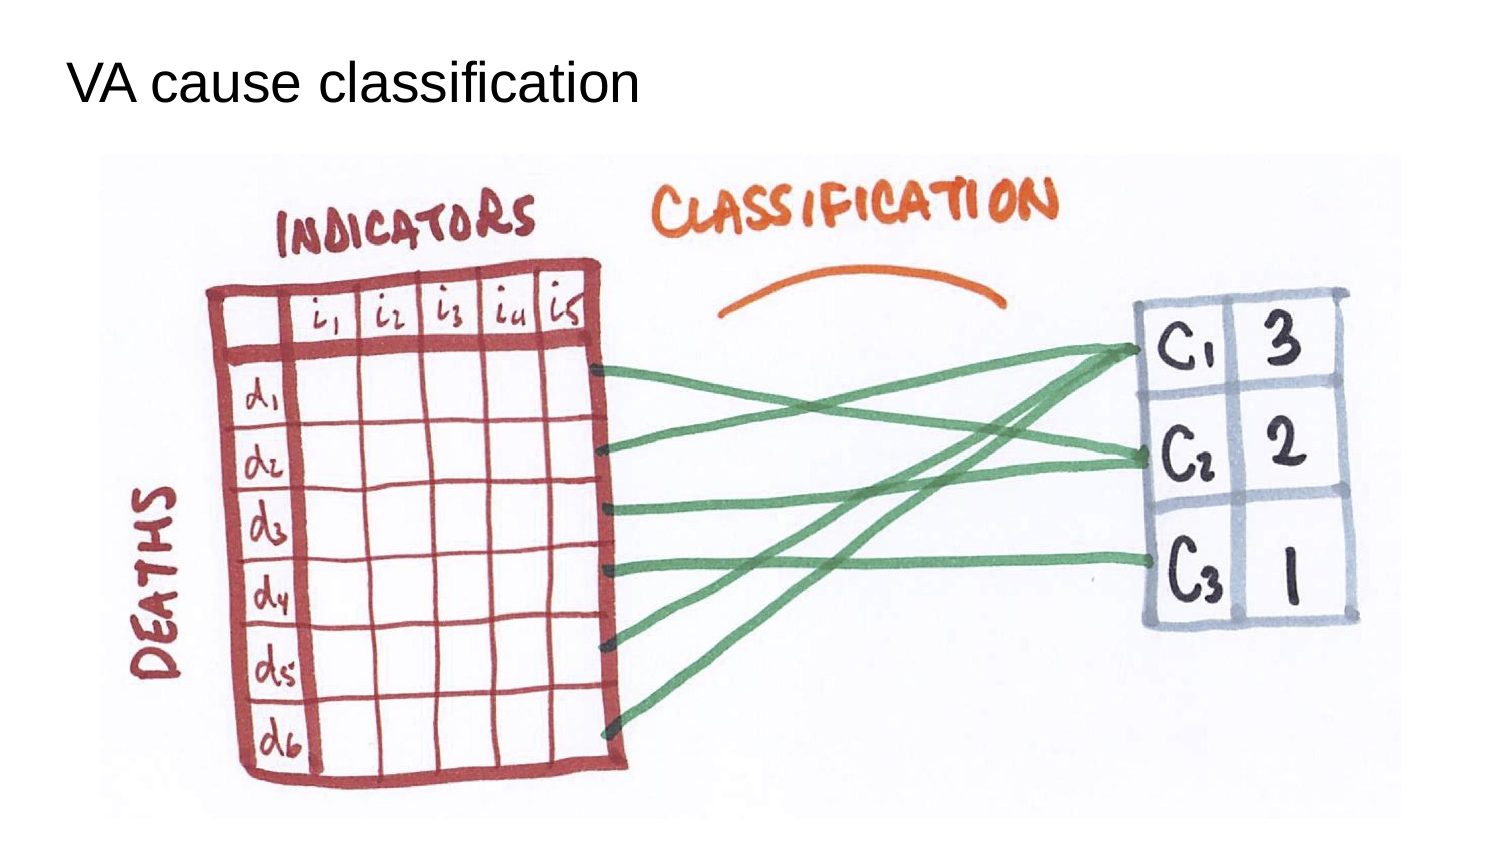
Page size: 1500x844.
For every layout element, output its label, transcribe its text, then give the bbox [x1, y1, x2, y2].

picture [99, 154, 1401, 819]
title VA cause classification [51, 35, 1449, 130]
